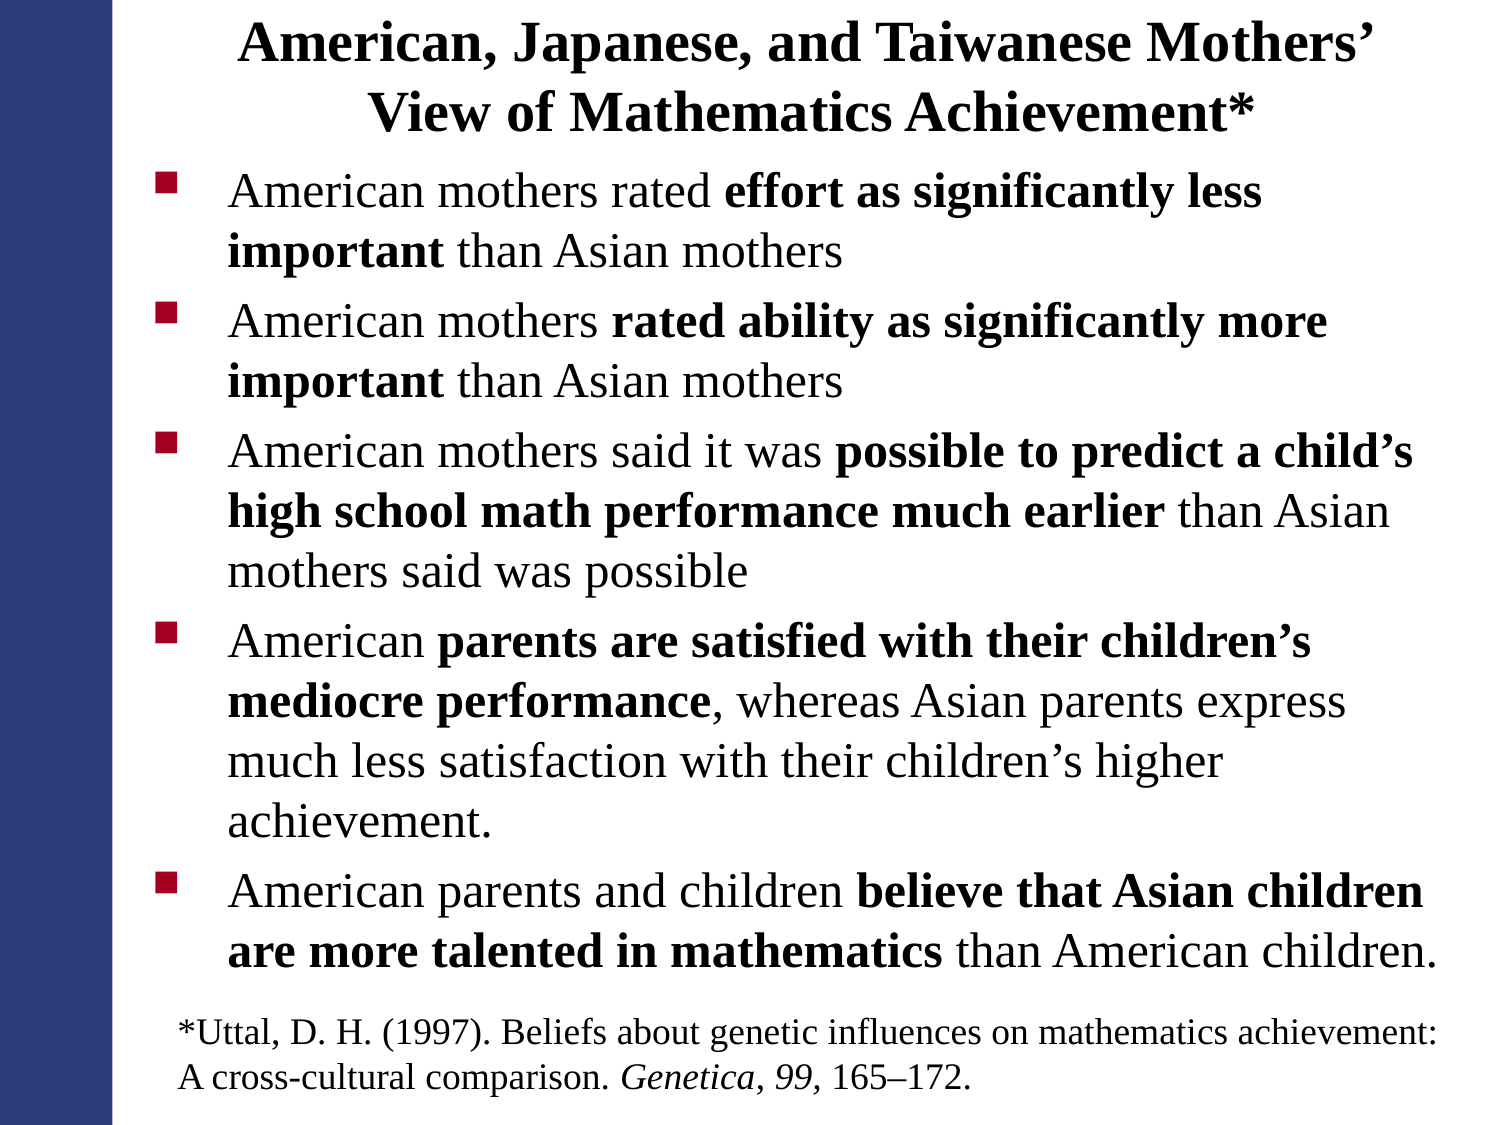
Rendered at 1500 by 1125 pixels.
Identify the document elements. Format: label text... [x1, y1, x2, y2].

text_box American, Japanese, and Taiwanese Mothers’ View of Mathematics Achievement* [131, 0, 1494, 151]
list American mothers rated effort as significantly less important than Asian mothers American mothers rated ability as significantly more important than Asian mothers American mothers said it was possible to predict a child’s high school math performance much earlier than Asian mothers said was possible American parents are satisfied with their children’s mediocre performance, whereas Asian parents express much less satisfaction with their children’s higher achievement. American parents and children believe that Asian children are more talented in mathematics than American children. [137, 149, 1463, 825]
text_box *Uttal, D. H. (1997). Beliefs about genetic influences on mathematics achievement: A cross-cultural comparison. Genetica, 99, 165–172. [162, 999, 1463, 1105]
text_box [0, 0, 115, 1125]
